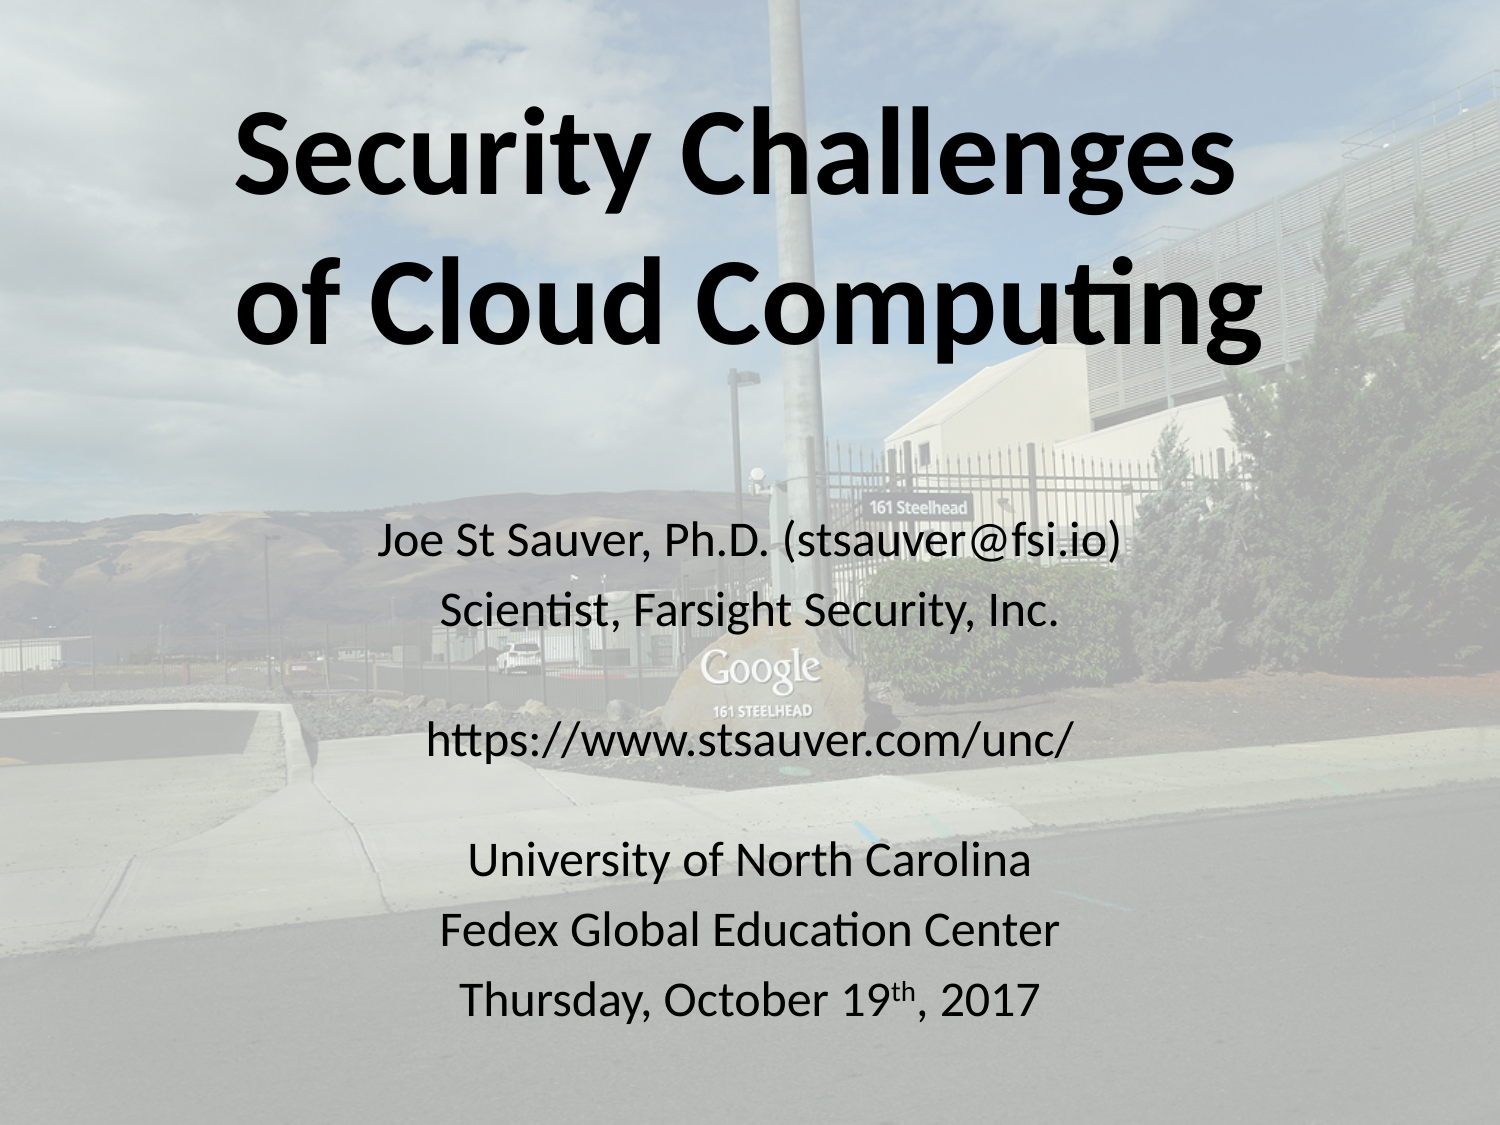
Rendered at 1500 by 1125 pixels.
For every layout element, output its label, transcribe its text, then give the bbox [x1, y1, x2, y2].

subtitle Joe St Sauver, Ph.D. (stsauver@fsi.io) Scientist, Farsight Security, Inc. https://www.stsauver.com/unc/ University of North Carolina Fedex Global Education Center Thursday, October 19th, 2017 [225, 499, 1275, 1062]
title Security Challenges of Cloud Computing [0, 0, 1500, 440]
